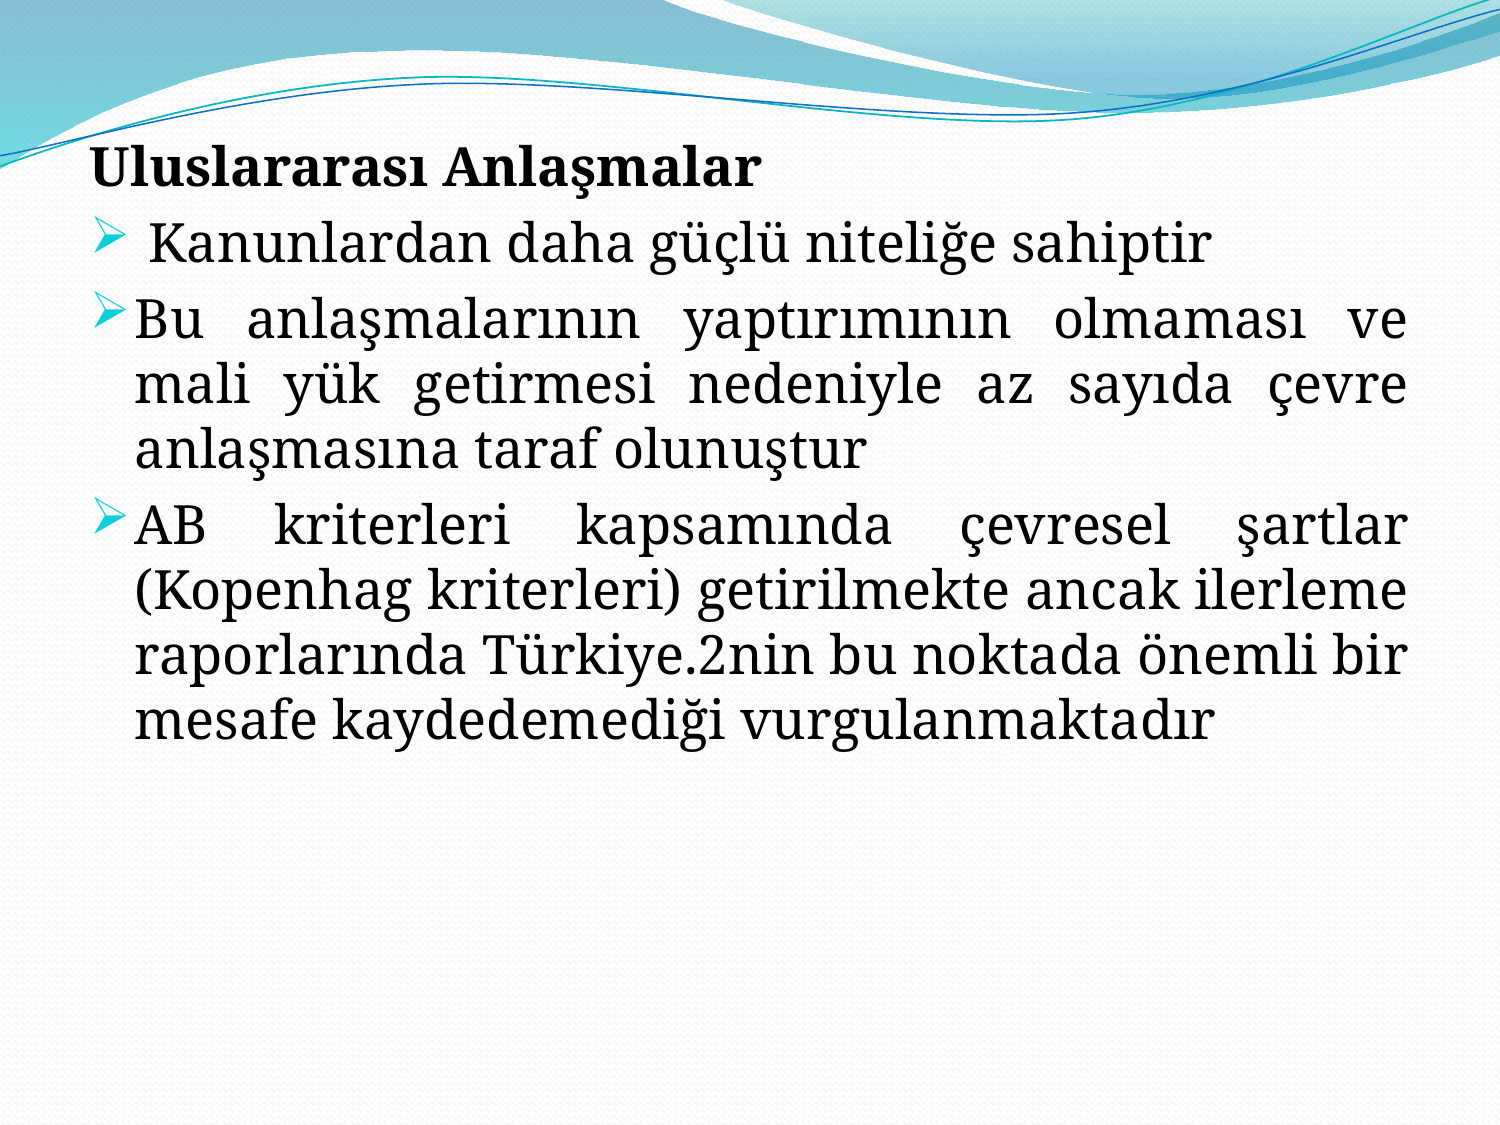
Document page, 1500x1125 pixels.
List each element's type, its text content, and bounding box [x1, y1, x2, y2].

list Uluslararası Anlaşmalar Kanunlardan daha güçlü niteliğe sahiptir Bu anlaşmalarının yaptırımının olmaması ve mali yük getirmesi nedeniyle az sayıda çevre anlaşmasına taraf olunuştur AB kriterleri kapsamında çevresel şartlar (Kopenhag kriterleri) getirilmekte ancak ilerleme raporlarında Türkiye.2nin bu noktada önemli bir mesafe kaydedemediği vurgulanmaktadır [75, 125, 1425, 1038]
